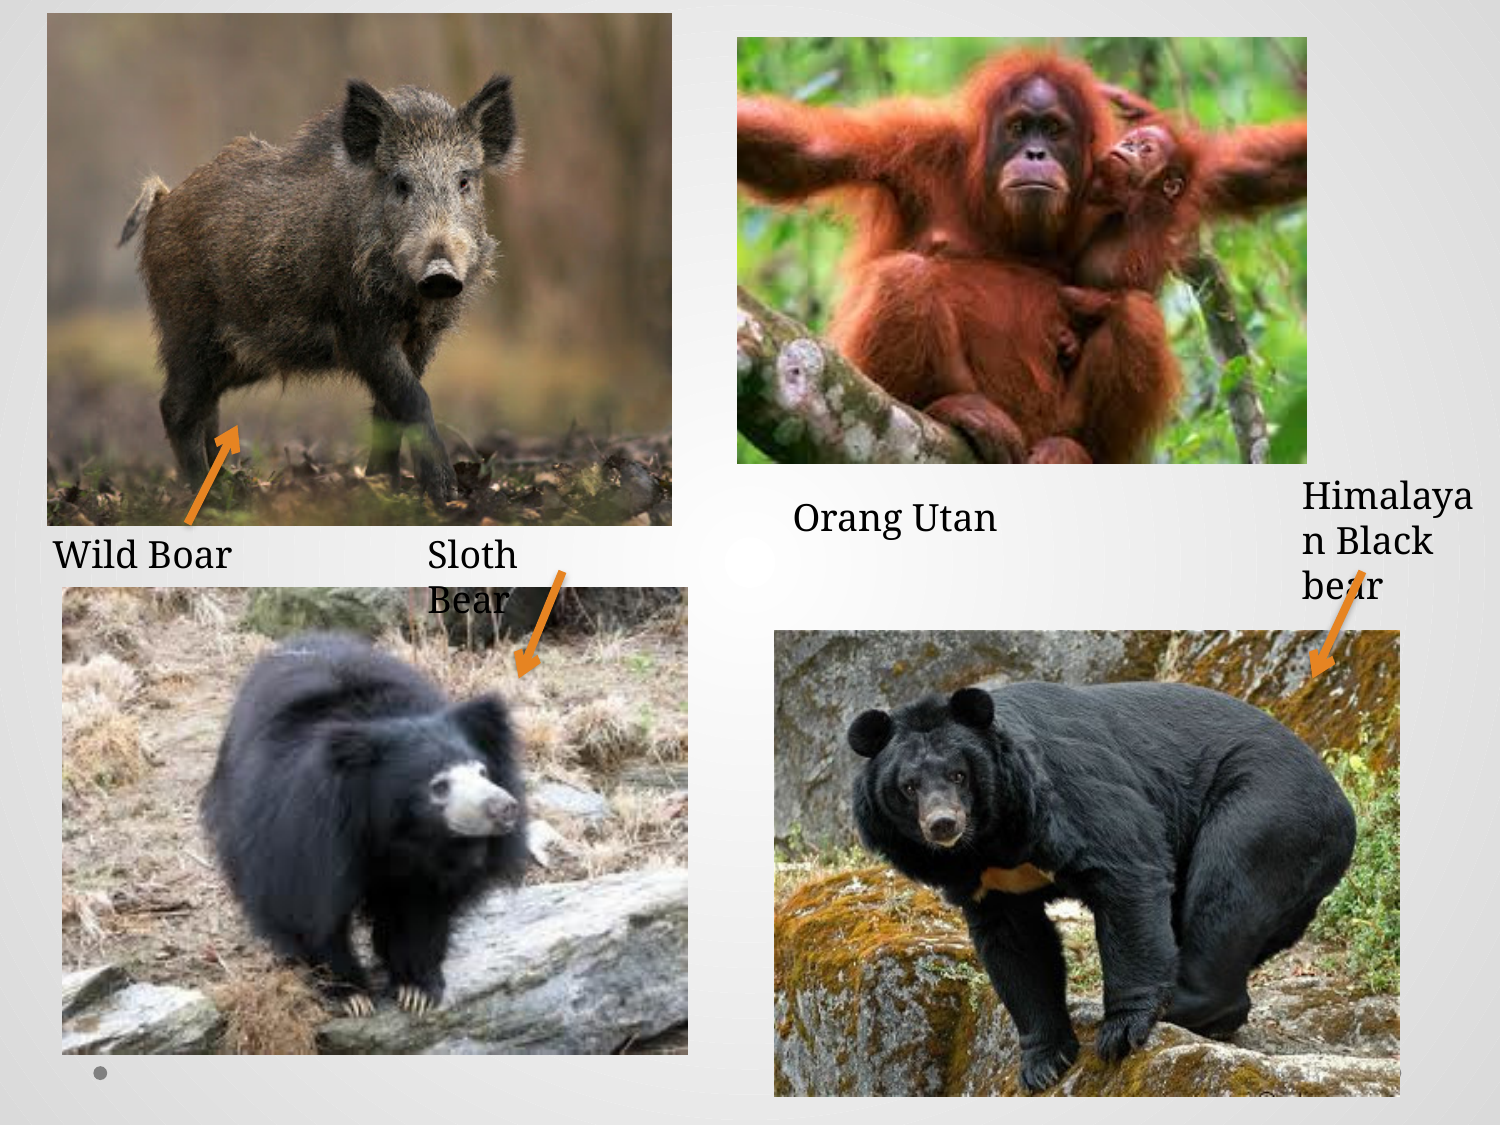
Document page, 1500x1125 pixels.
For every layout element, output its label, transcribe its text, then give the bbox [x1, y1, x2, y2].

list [46, 12, 673, 526]
text_box Sloth Bear [412, 534, 625, 585]
text_box Orang Utan [777, 486, 1053, 547]
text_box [187, 424, 238, 525]
picture [774, 630, 1401, 1097]
text_box Wild Boar [37, 523, 300, 584]
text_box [1312, 571, 1363, 679]
text_box Himalayan Black bear [1287, 464, 1500, 615]
picture [62, 587, 688, 1055]
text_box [518, 571, 563, 679]
picture [737, 37, 1307, 465]
